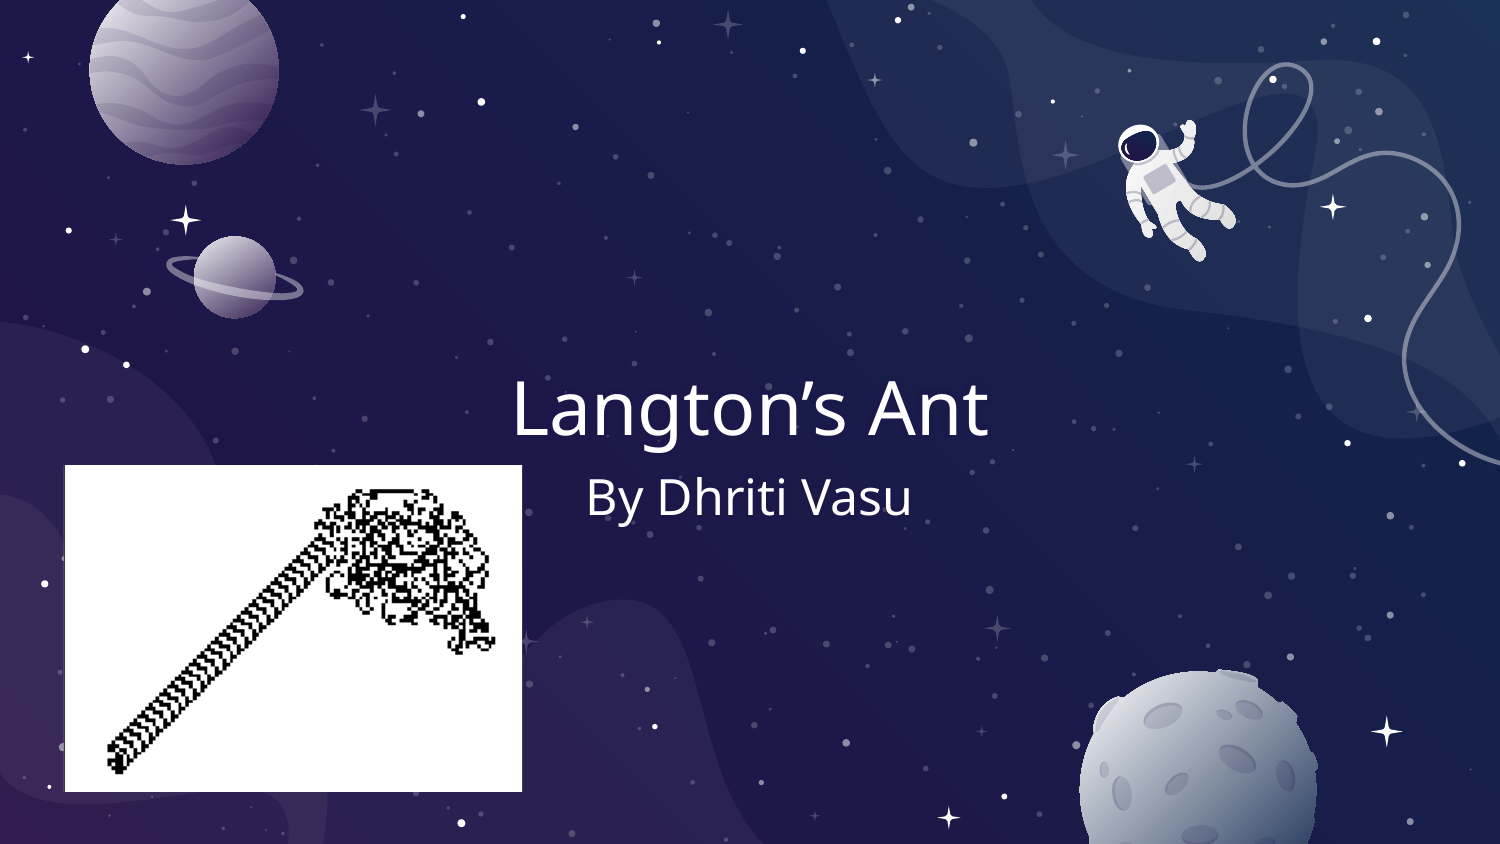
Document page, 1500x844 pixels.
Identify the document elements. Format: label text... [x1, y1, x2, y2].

picture [64, 399, 523, 844]
title Langton’s Ant [319, 259, 1181, 451]
list By Dhriti Vasu [523, 465, 1181, 596]
